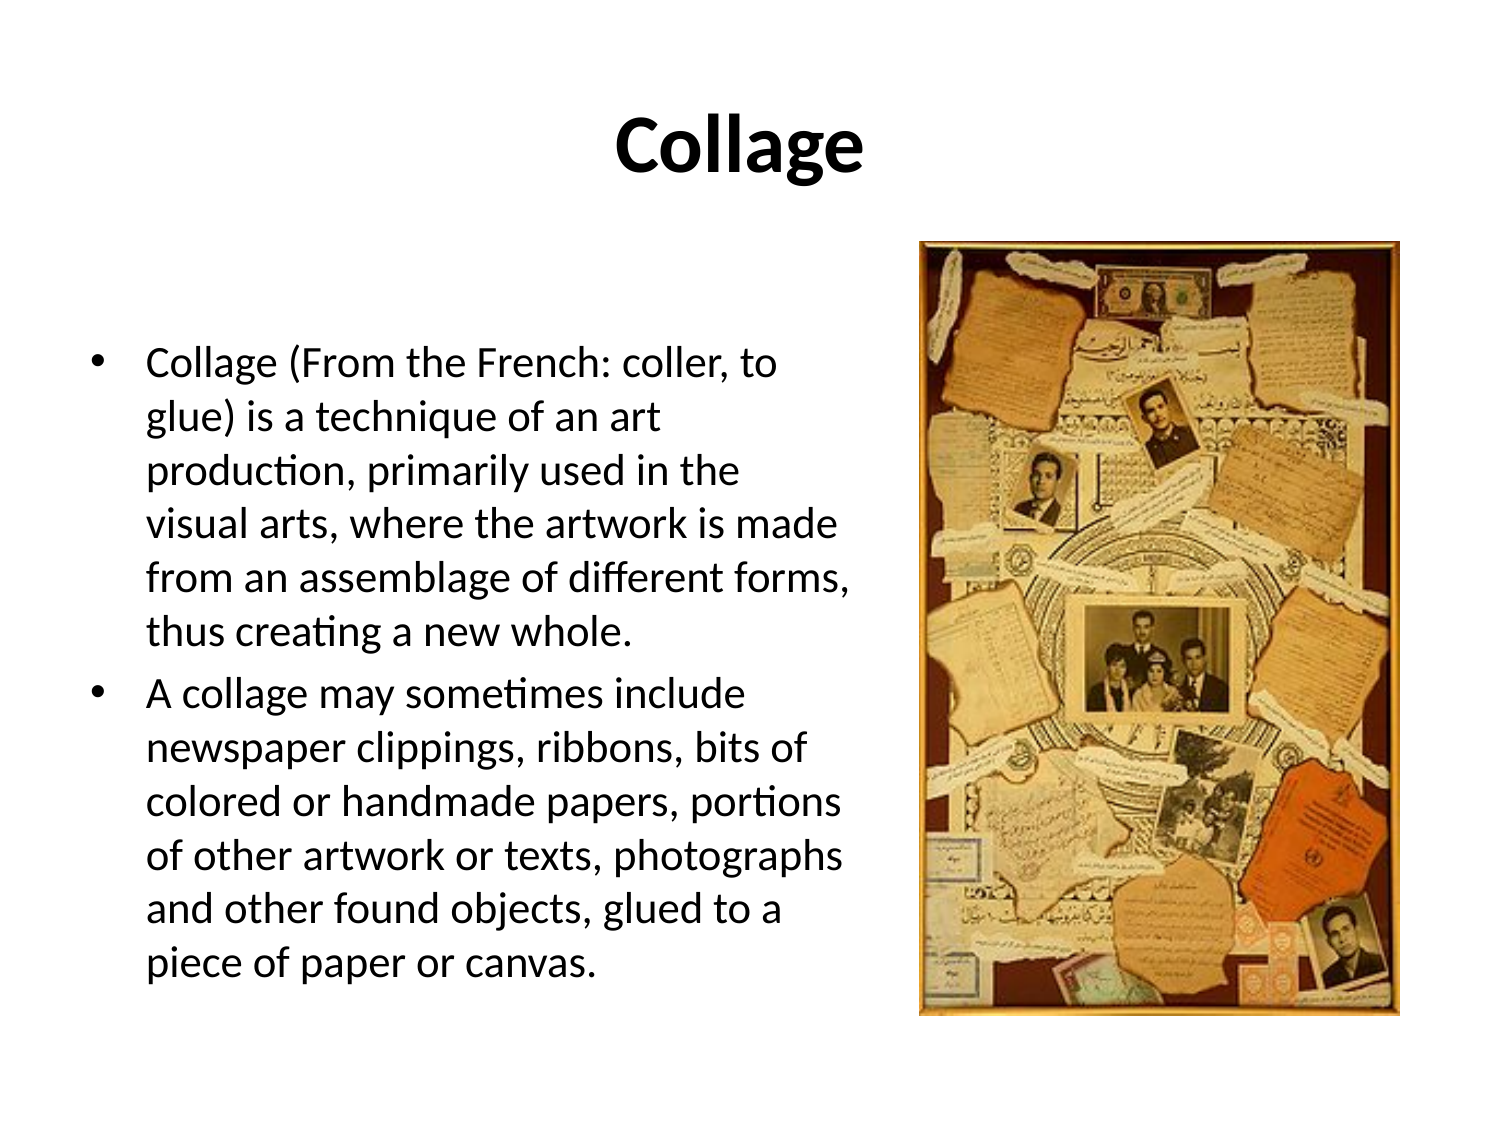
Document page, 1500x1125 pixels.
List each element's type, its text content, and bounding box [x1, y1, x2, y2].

list Collage (From the French: coller, to glue) is a technique of an art production, primarily used in the visual arts, where the artwork is made from an assemblage of different forms, thus creating a new whole. A collage may sometimes include newspaper clippings, ribbons, bits of colored or handmade papers, portions of other artwork or texts, photographs and other found objects, glued to a piece of paper or canvas. [75, 262, 869, 1005]
title Collage [75, 45, 1425, 233]
picture [919, 241, 1400, 1017]
